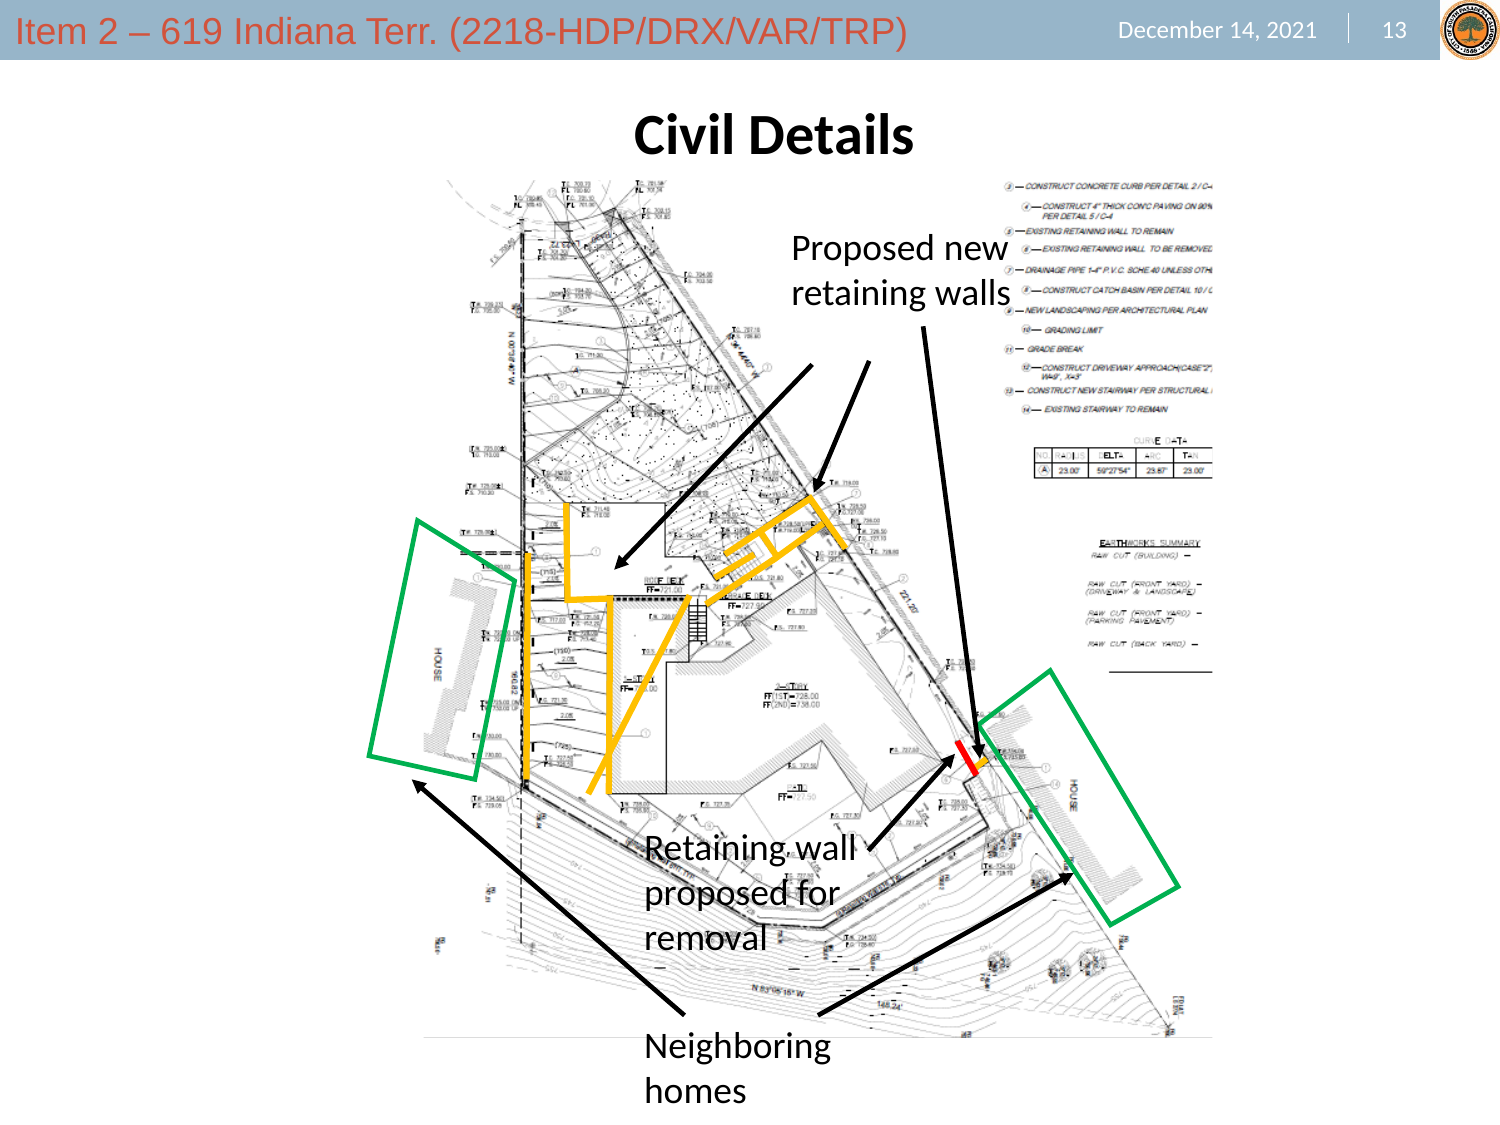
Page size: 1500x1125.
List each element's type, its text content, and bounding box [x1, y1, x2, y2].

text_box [411, 779, 1074, 1120]
text_box [367, 518, 423, 769]
picture [1440, 0, 1500, 60]
text_box Civil Details [359, 88, 1190, 174]
picture [423, 179, 1213, 1038]
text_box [614, 215, 1027, 759]
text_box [629, 753, 955, 967]
